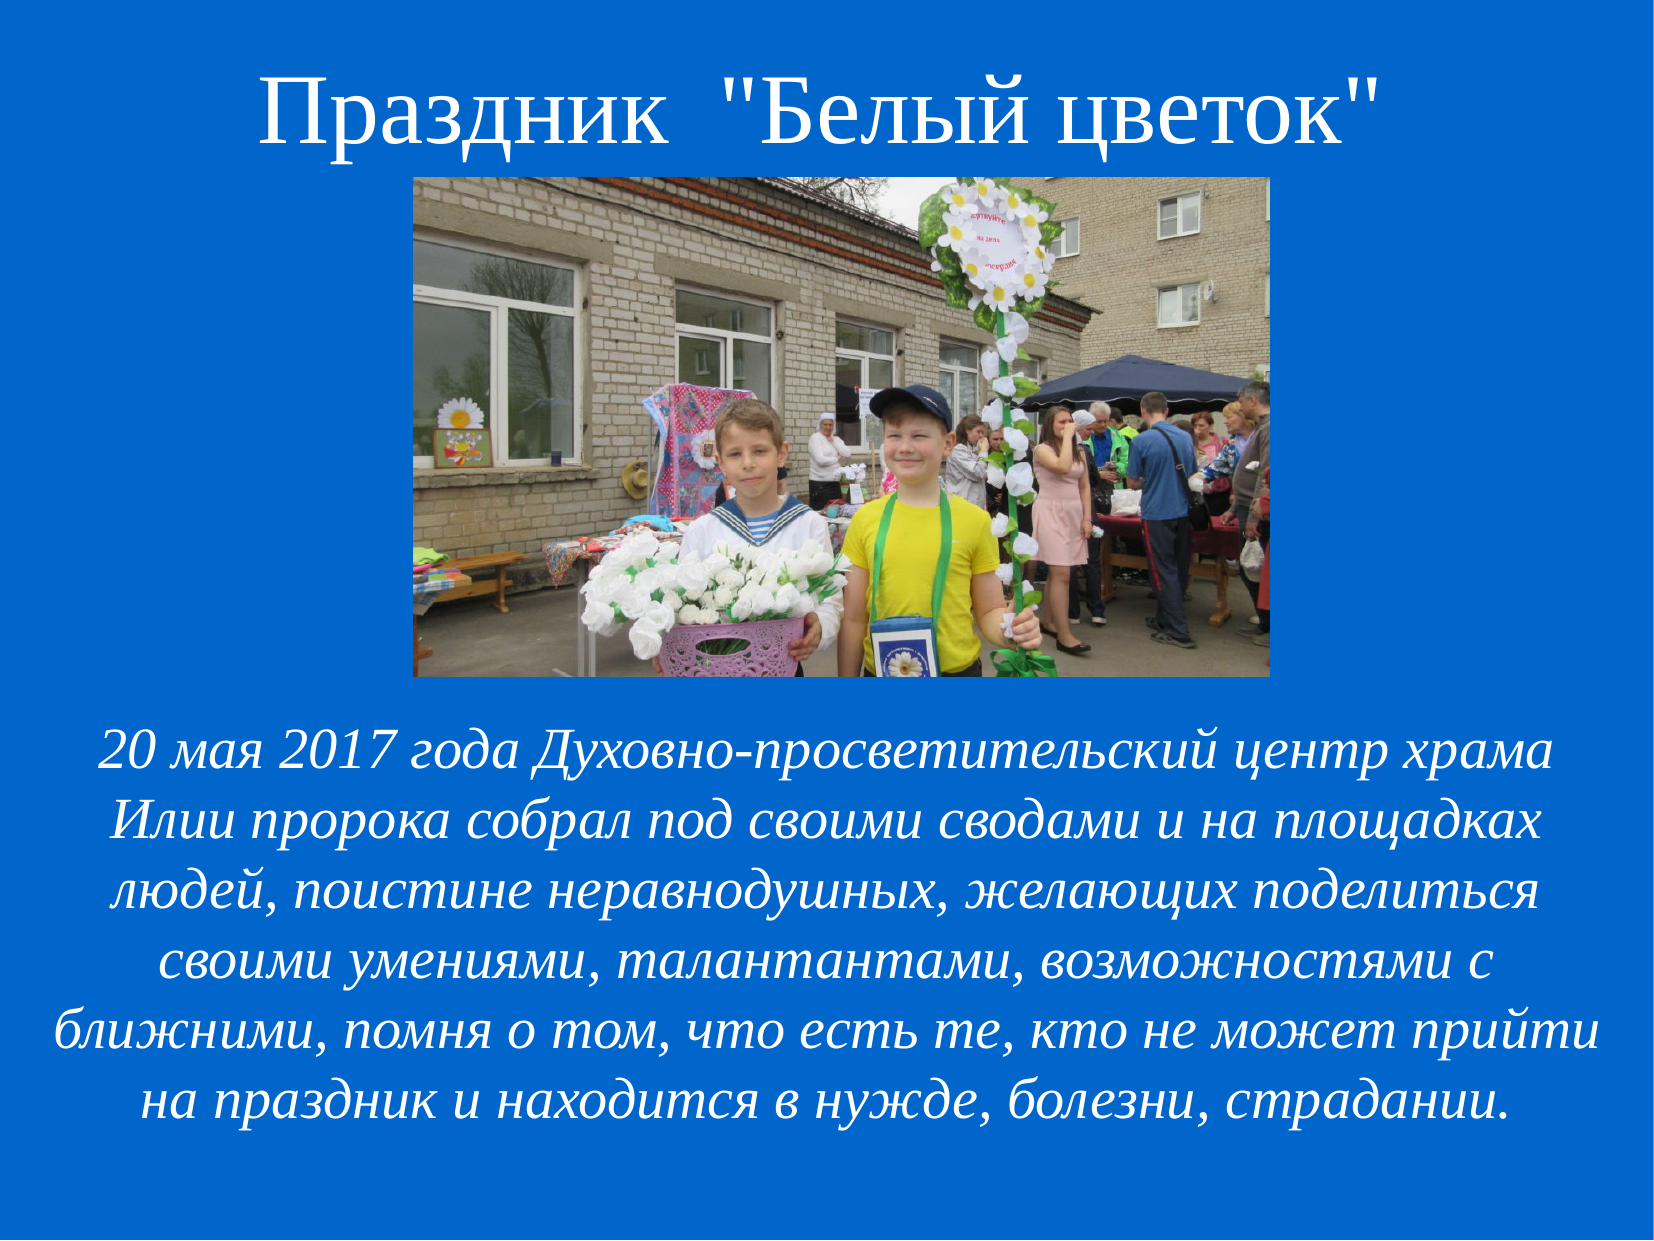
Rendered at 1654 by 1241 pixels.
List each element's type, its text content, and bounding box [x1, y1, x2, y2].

picture [413, 177, 1270, 677]
text_box 20 мая 2017 года Духовно-просветительский центр храма Илии пророка собрал под своими сводами и на площадках людей, поистине неравнодушных, желающих поделиться своими умениями, талантантами, возможностями с ближними, помня о том, что есть те, кто не может прийти на праздник и находится в нужде, болезни, страдании. [36, 703, 1618, 1138]
title Праздник "Белый цветок" [76, 0, 1565, 207]
